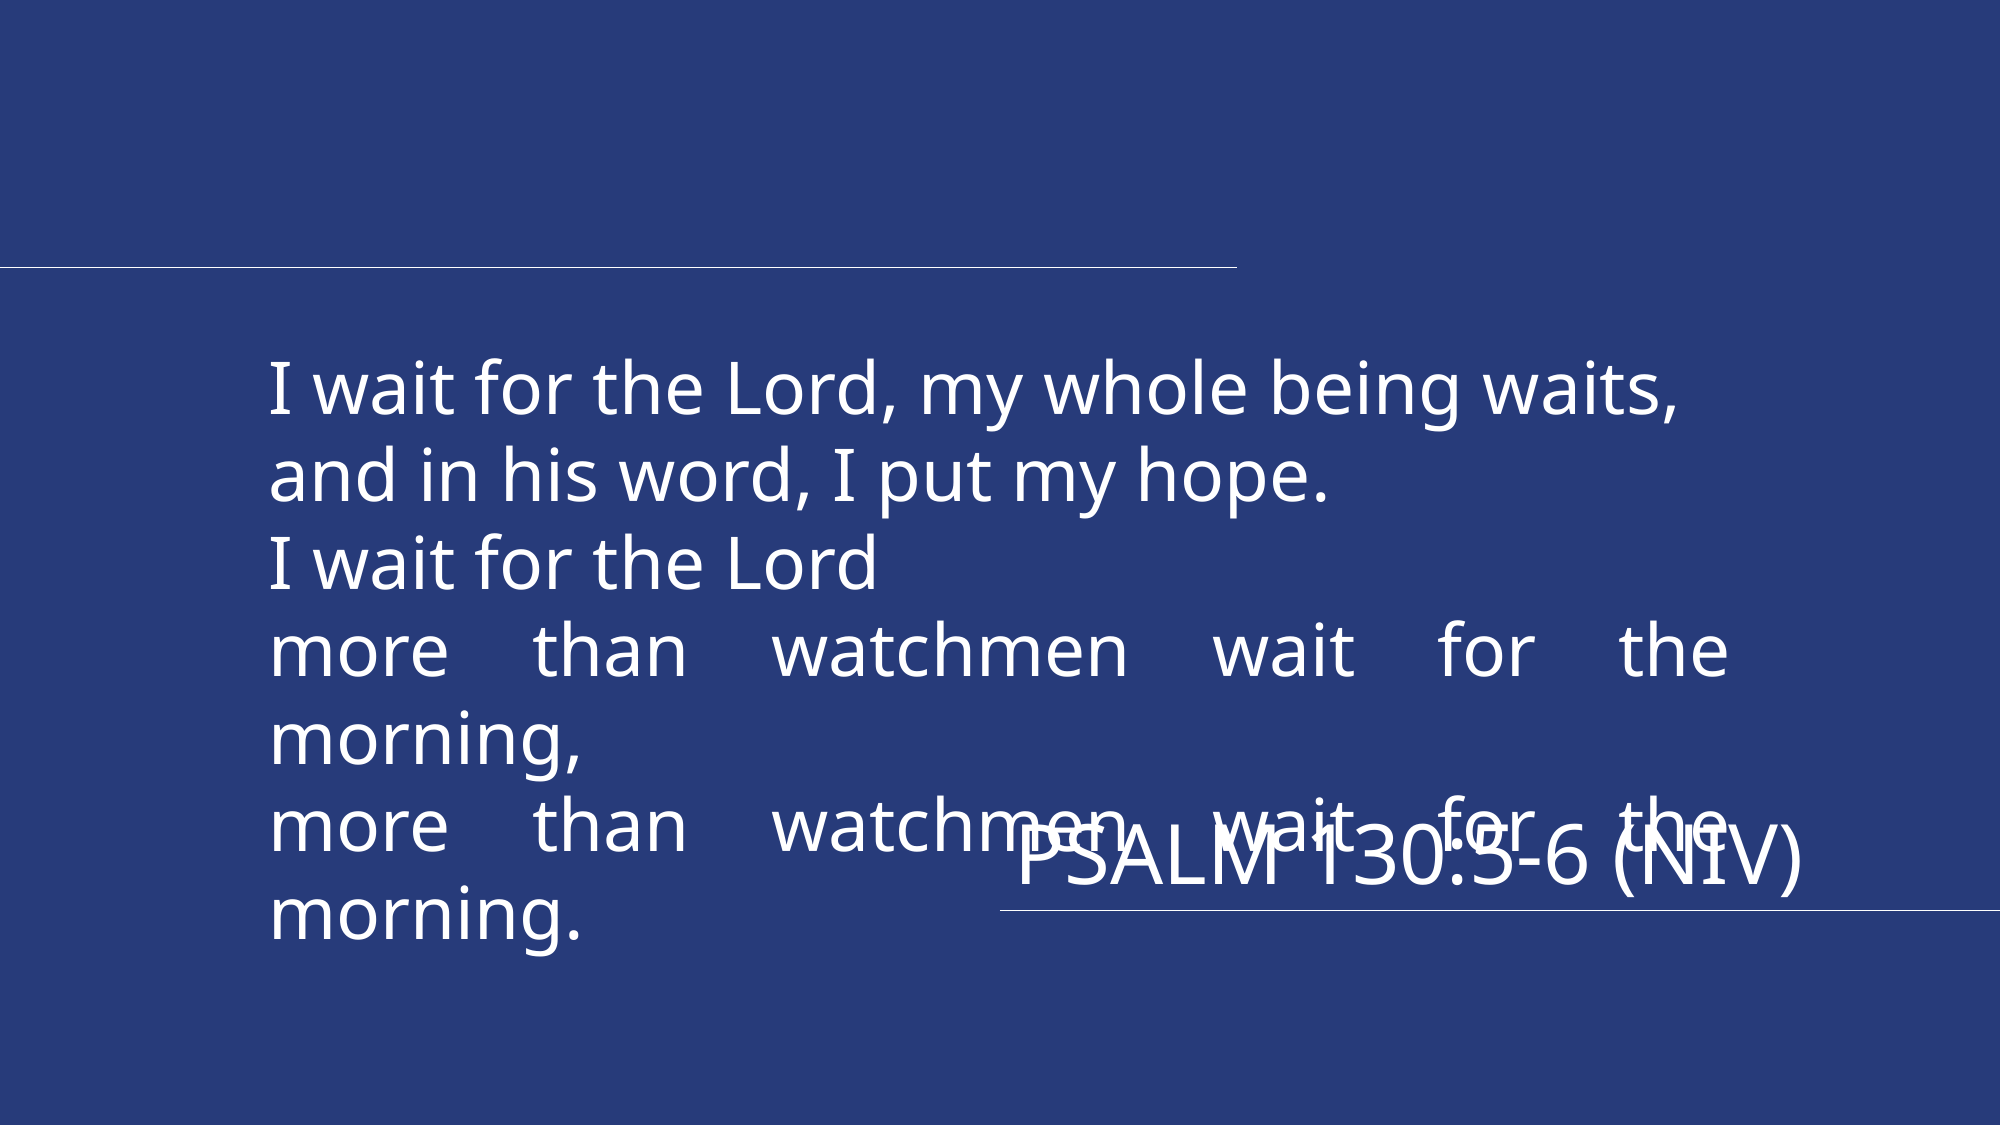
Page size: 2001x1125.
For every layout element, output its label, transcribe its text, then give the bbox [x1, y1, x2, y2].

text_box I wait for the Lord, my whole being waits, and in his word, I put my hope. I wait for the Lord more than watchmen wait for the morning, more than watchmen wait for the morning. [253, 333, 1747, 962]
text_box PSALM 130:5-6 (NIV) [999, 793, 2000, 909]
